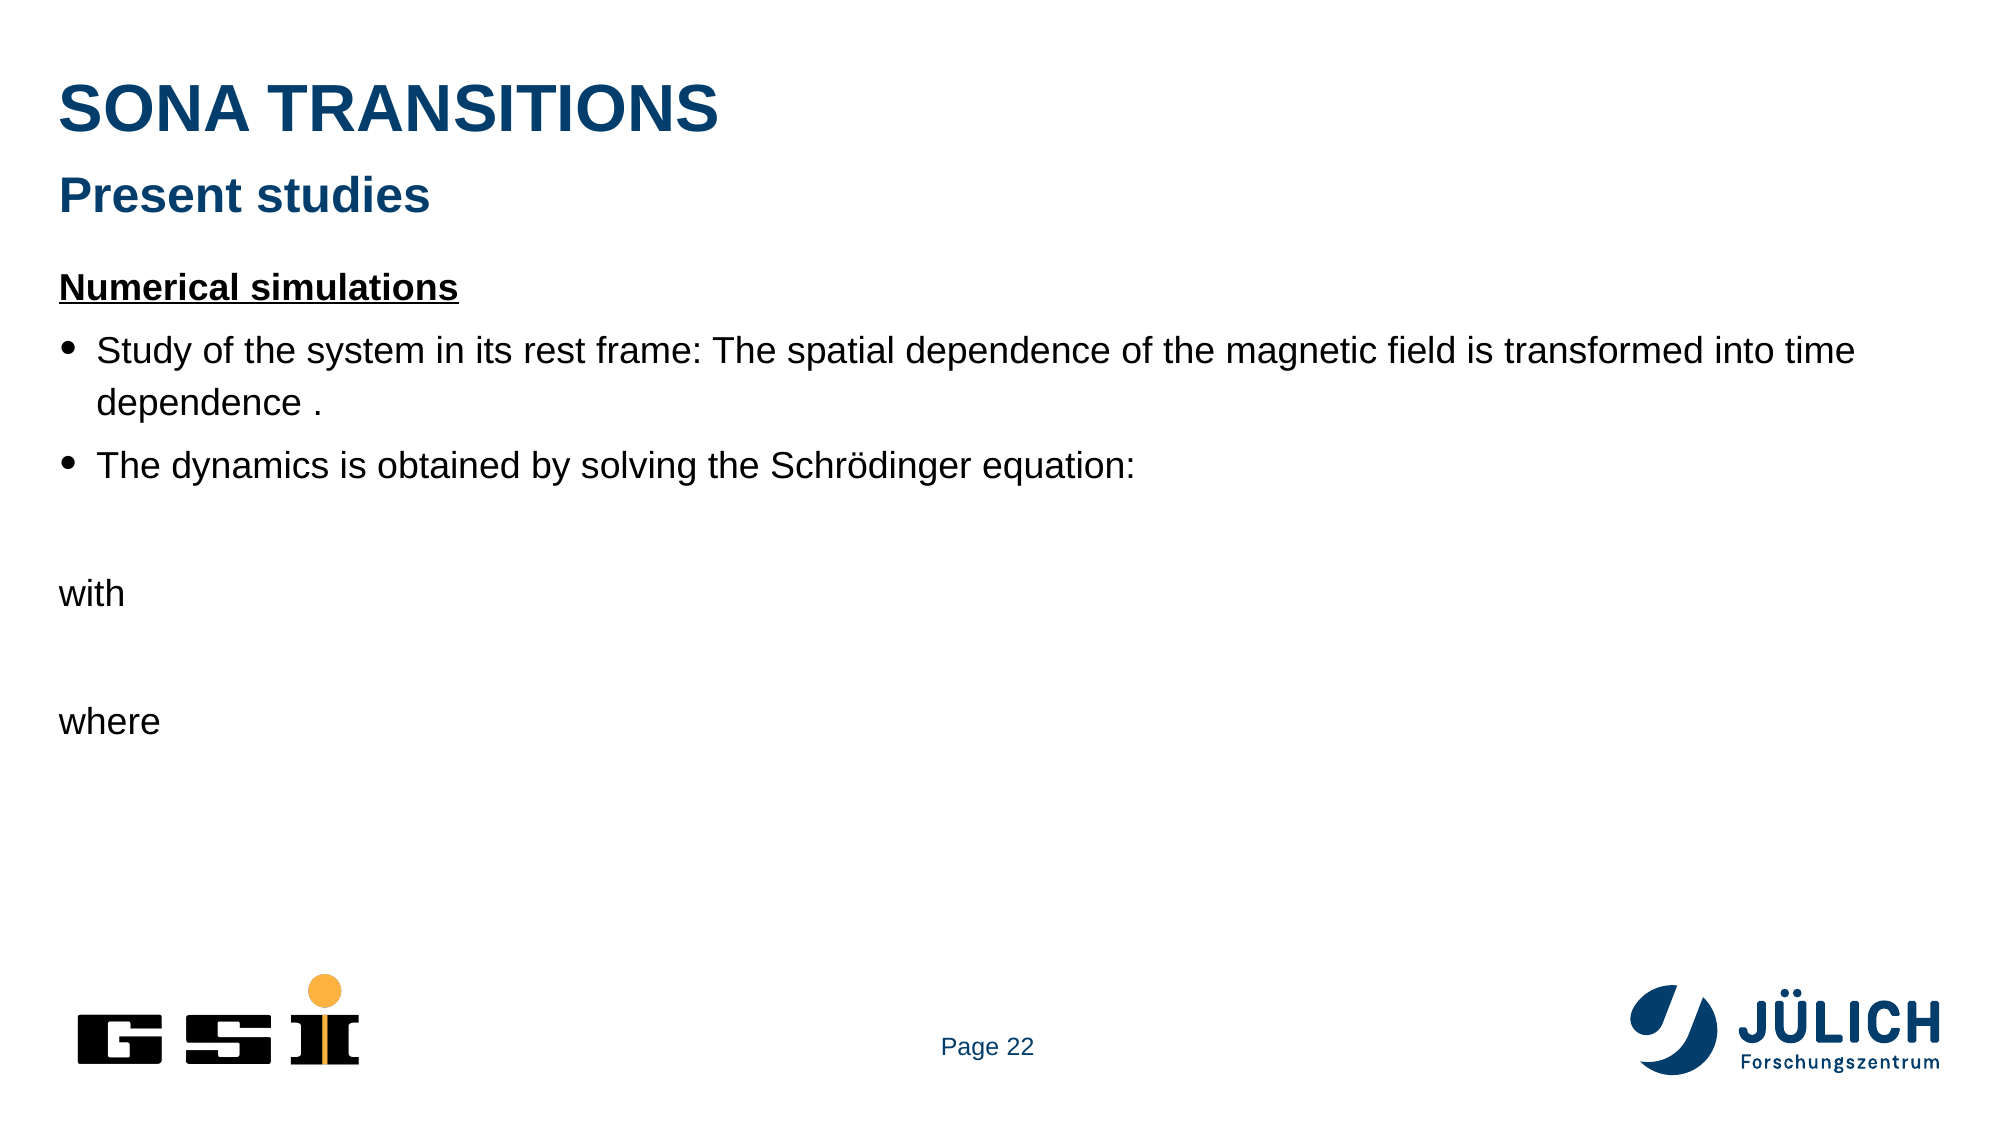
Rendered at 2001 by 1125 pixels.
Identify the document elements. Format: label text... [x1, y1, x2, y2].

list Present studies [58, 154, 1937, 238]
slide_number Page 22 [940, 1030, 1059, 1067]
picture [60, 961, 370, 1076]
title Sona transitions [59, 53, 1938, 238]
